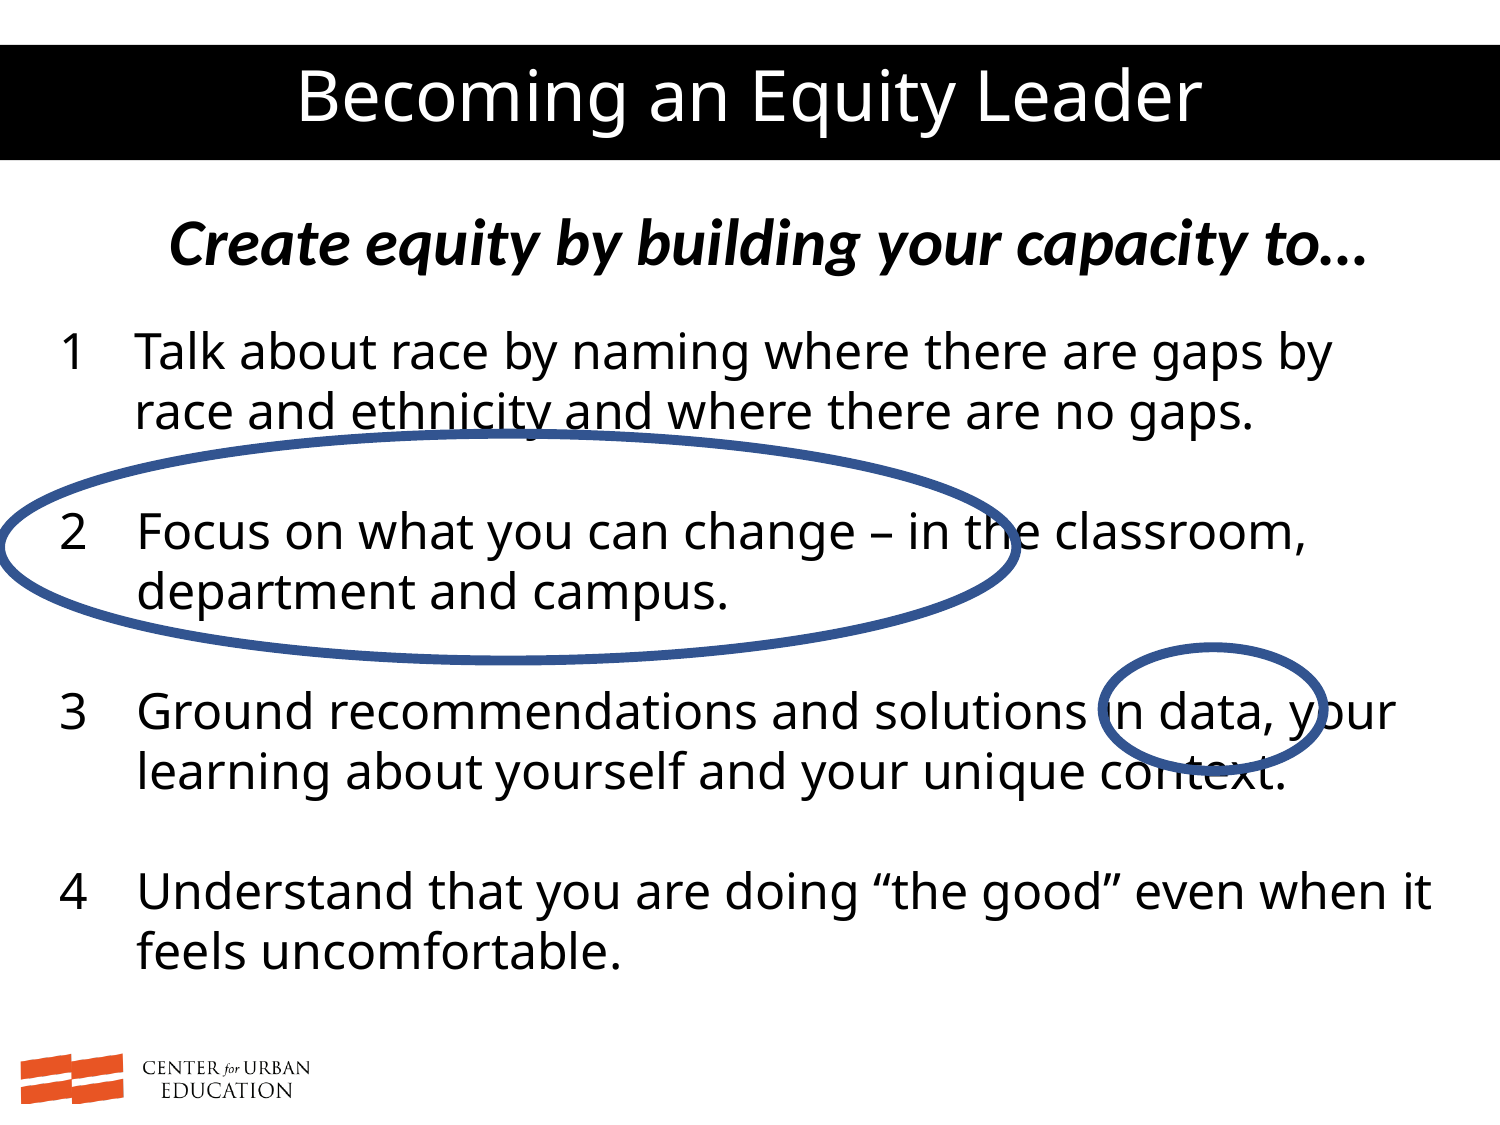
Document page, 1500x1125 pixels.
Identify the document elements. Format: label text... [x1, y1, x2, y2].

text_box [0, 432, 1018, 662]
text_box Becoming an Equity Leader [0, 44, 1500, 161]
text_box Talk about race by naming where there are gaps by race and ethnicity and where there are no gaps. 2 Focus on what you can change – in the classroom, department and campus. Ground recommendations and solutions in data, your learning about yourself and your unique context. Understand that you are doing “the good” even when it feels uncomfortable. [44, 311, 1455, 987]
picture [20, 1053, 310, 1104]
text_box [1101, 646, 1325, 772]
text_box Create equity by building your capacity to… [106, 206, 1434, 286]
